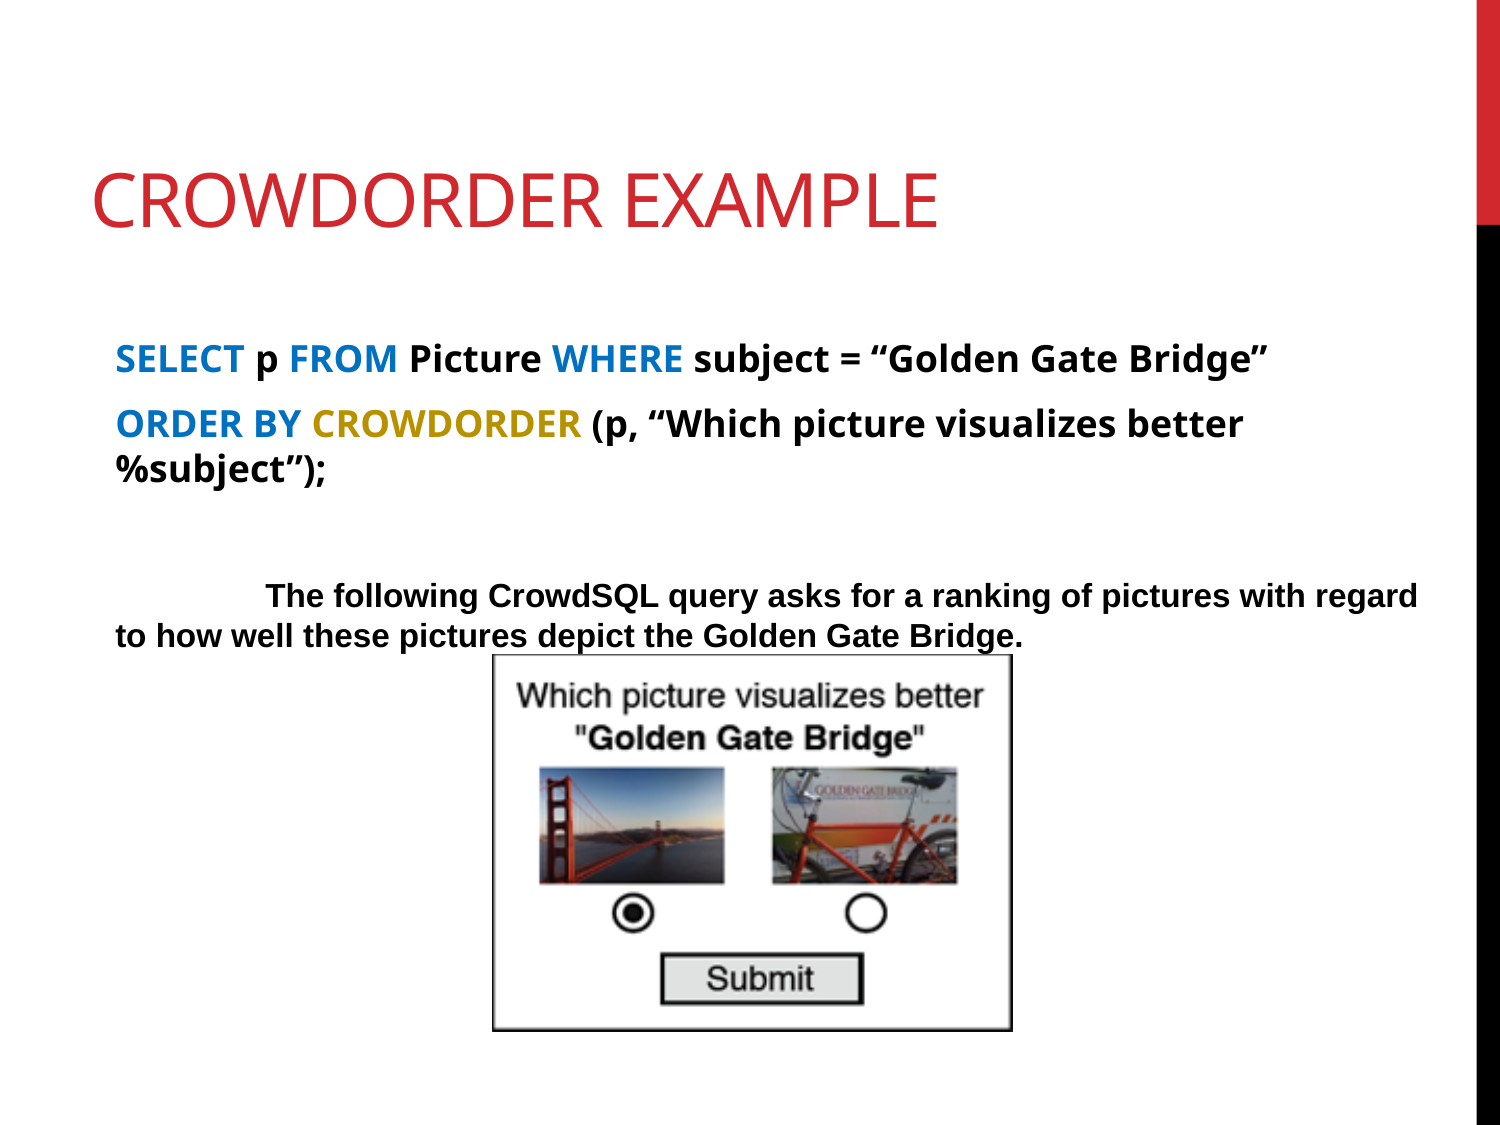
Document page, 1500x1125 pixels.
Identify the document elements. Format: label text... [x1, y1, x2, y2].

title CROWDORDER Example [75, 25, 1025, 250]
list SELECT p FROM Picture WHERE subject = “Golden Gate Bridge” ORDER BY CROWDORDER (p, “Which picture visualizes better %subject”); The following CrowdSQL query asks for a ranking of pictures with regard to how well these pictures depict the Golden Gate Bridge. [100, 262, 1442, 1000]
picture [491, 653, 1014, 1032]
